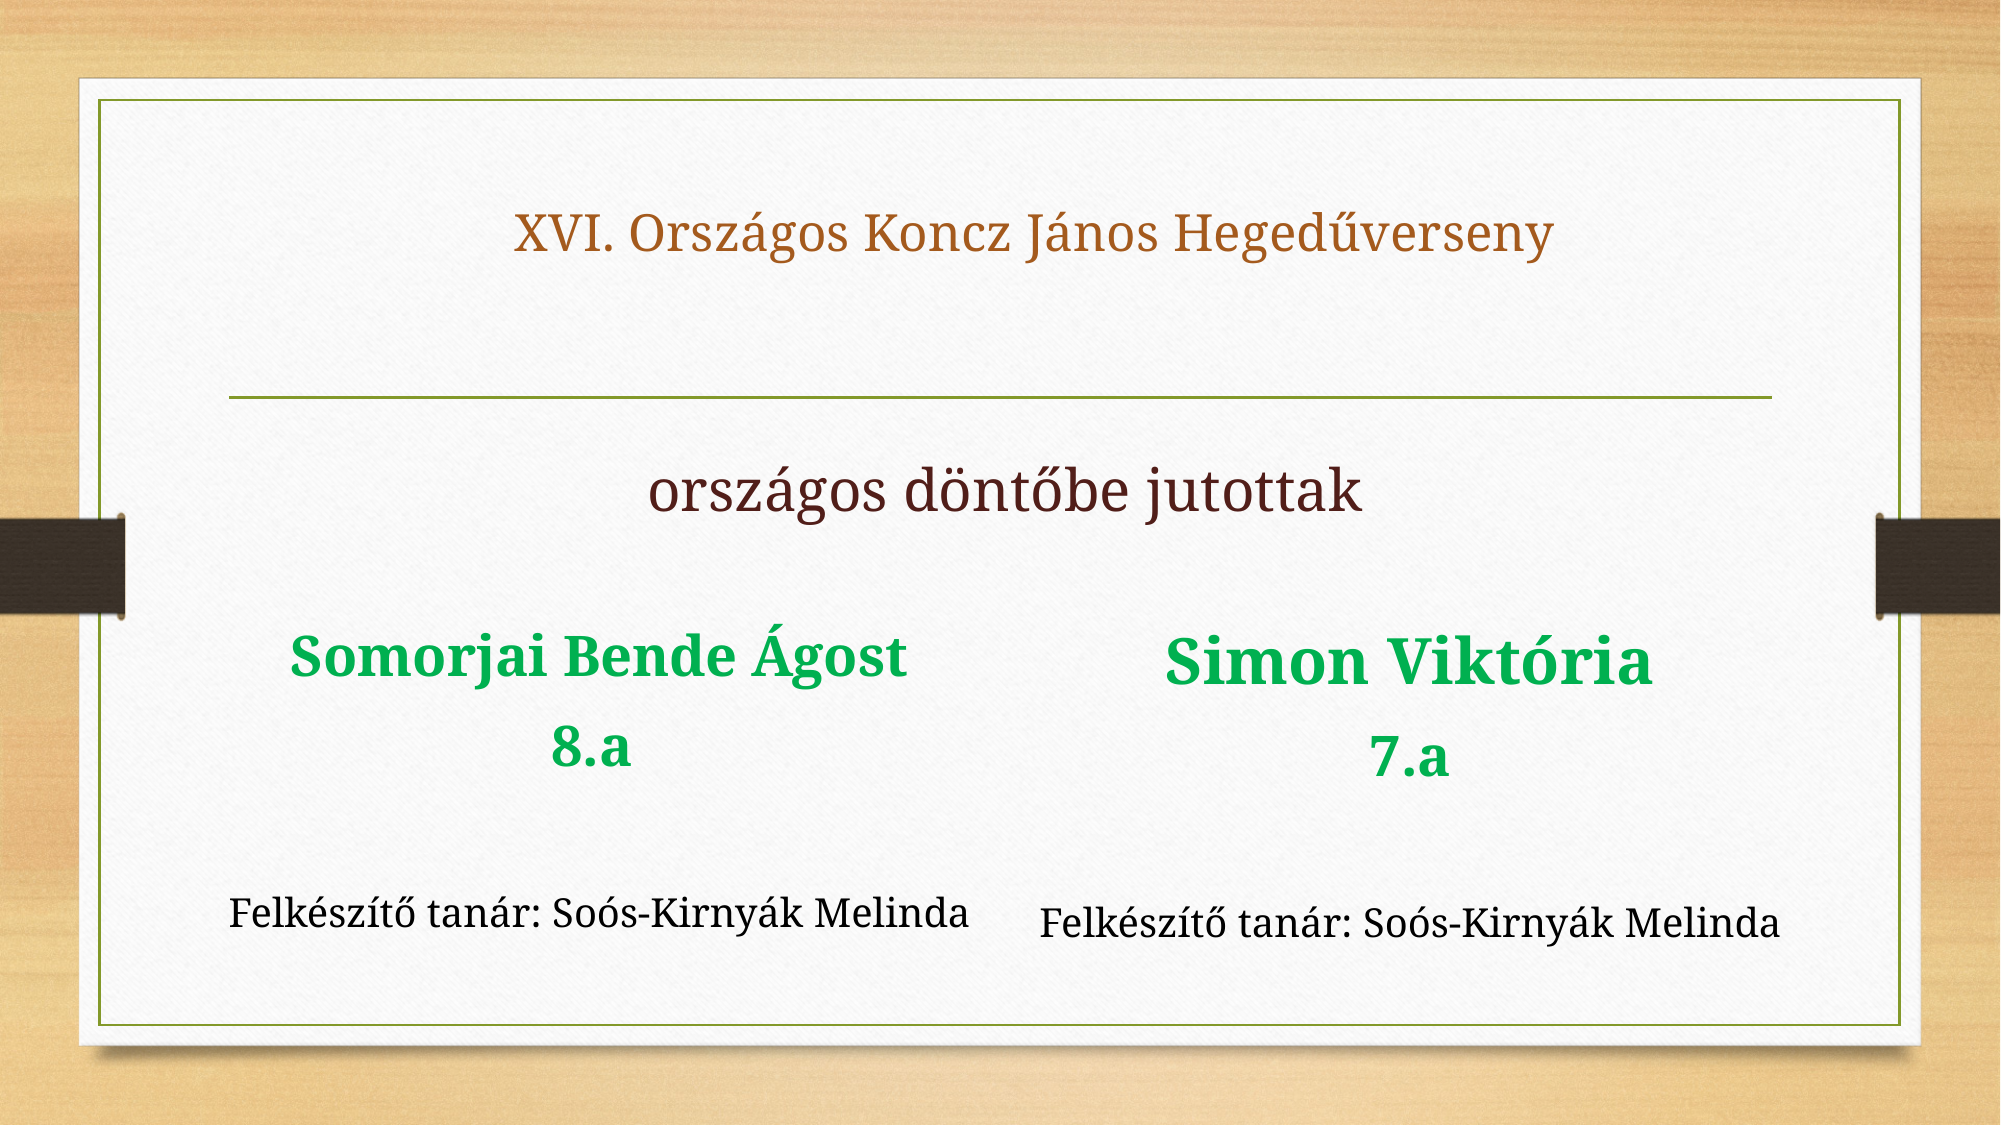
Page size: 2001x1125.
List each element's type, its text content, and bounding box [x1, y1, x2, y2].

list országos döntőbe jutottak [212, 436, 1798, 531]
title XVI. Országos Koncz János Hegedűverseny [254, 130, 1830, 371]
picture [0, 0, 2001, 1125]
list Somorjai Bende Ágost 8.a Felkészítő tanár: Soós-Kirnyák Melinda [212, 532, 987, 964]
list Simon Viktória 7.a Felkészítő tanár: Soós-Kirnyák Melinda [1023, 530, 1798, 963]
